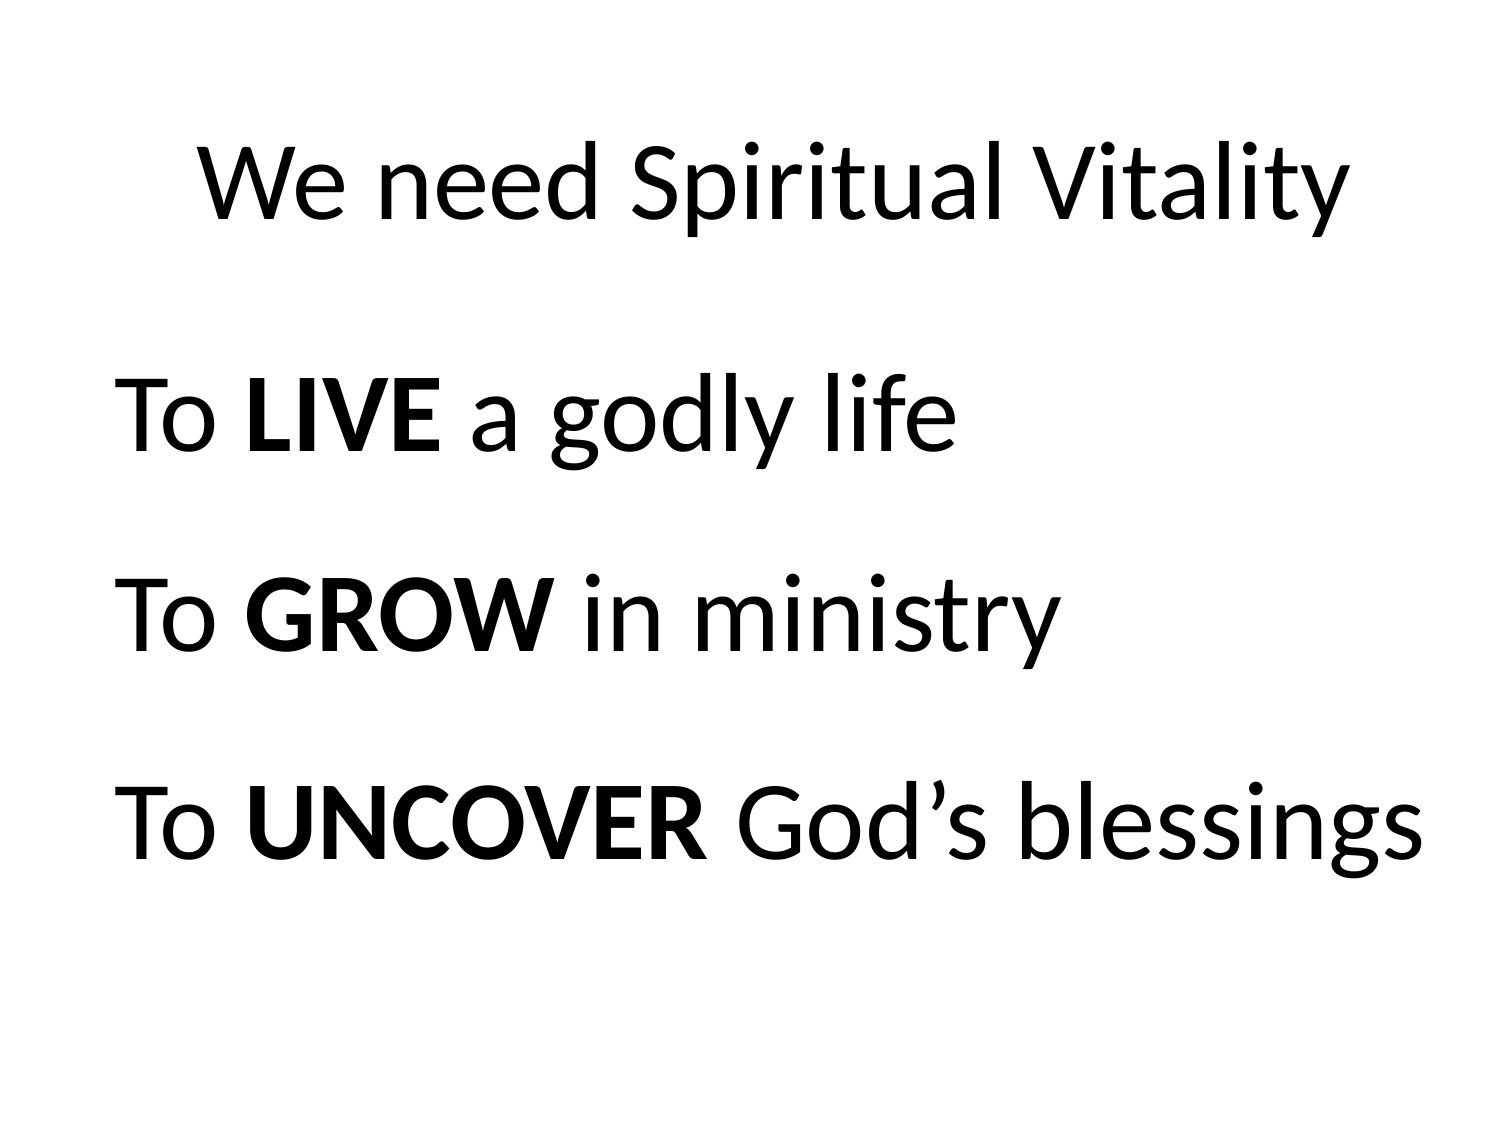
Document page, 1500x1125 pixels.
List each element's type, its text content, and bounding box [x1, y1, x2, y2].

text_box To UNCOVER God’s blessings [99, 699, 1500, 890]
title To LIVE a godly life [99, 299, 1375, 499]
text_box We need Spiritual Vitality [137, 62, 1413, 288]
text_box To GROW in ministry [99, 499, 1375, 699]
